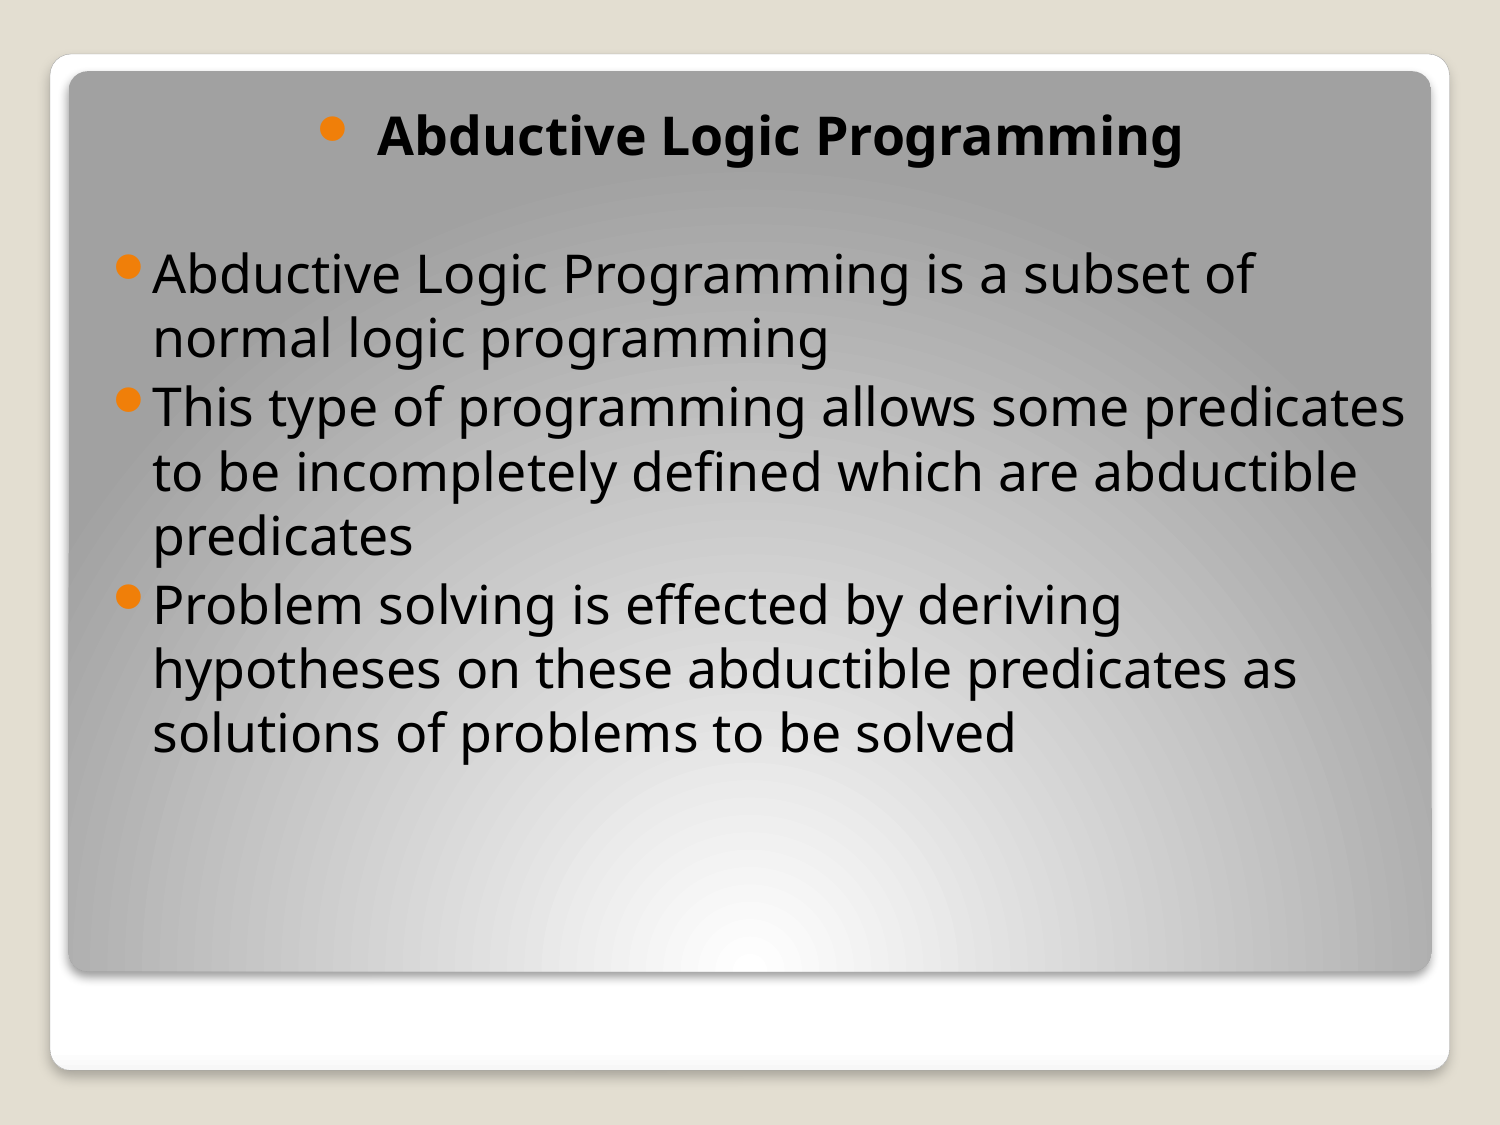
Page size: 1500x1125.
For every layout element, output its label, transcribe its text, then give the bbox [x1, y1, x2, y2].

list Abductive Logic Programming Abductive Logic Programming is a subset of normal logic programming This type of programming allows some predicates to be incompletely defined which are abductible predicates Problem solving is effected by deriving hypotheses on these abductible predicates as solutions of problems to be solved [82, 86, 1425, 774]
title [82, 817, 1425, 990]
